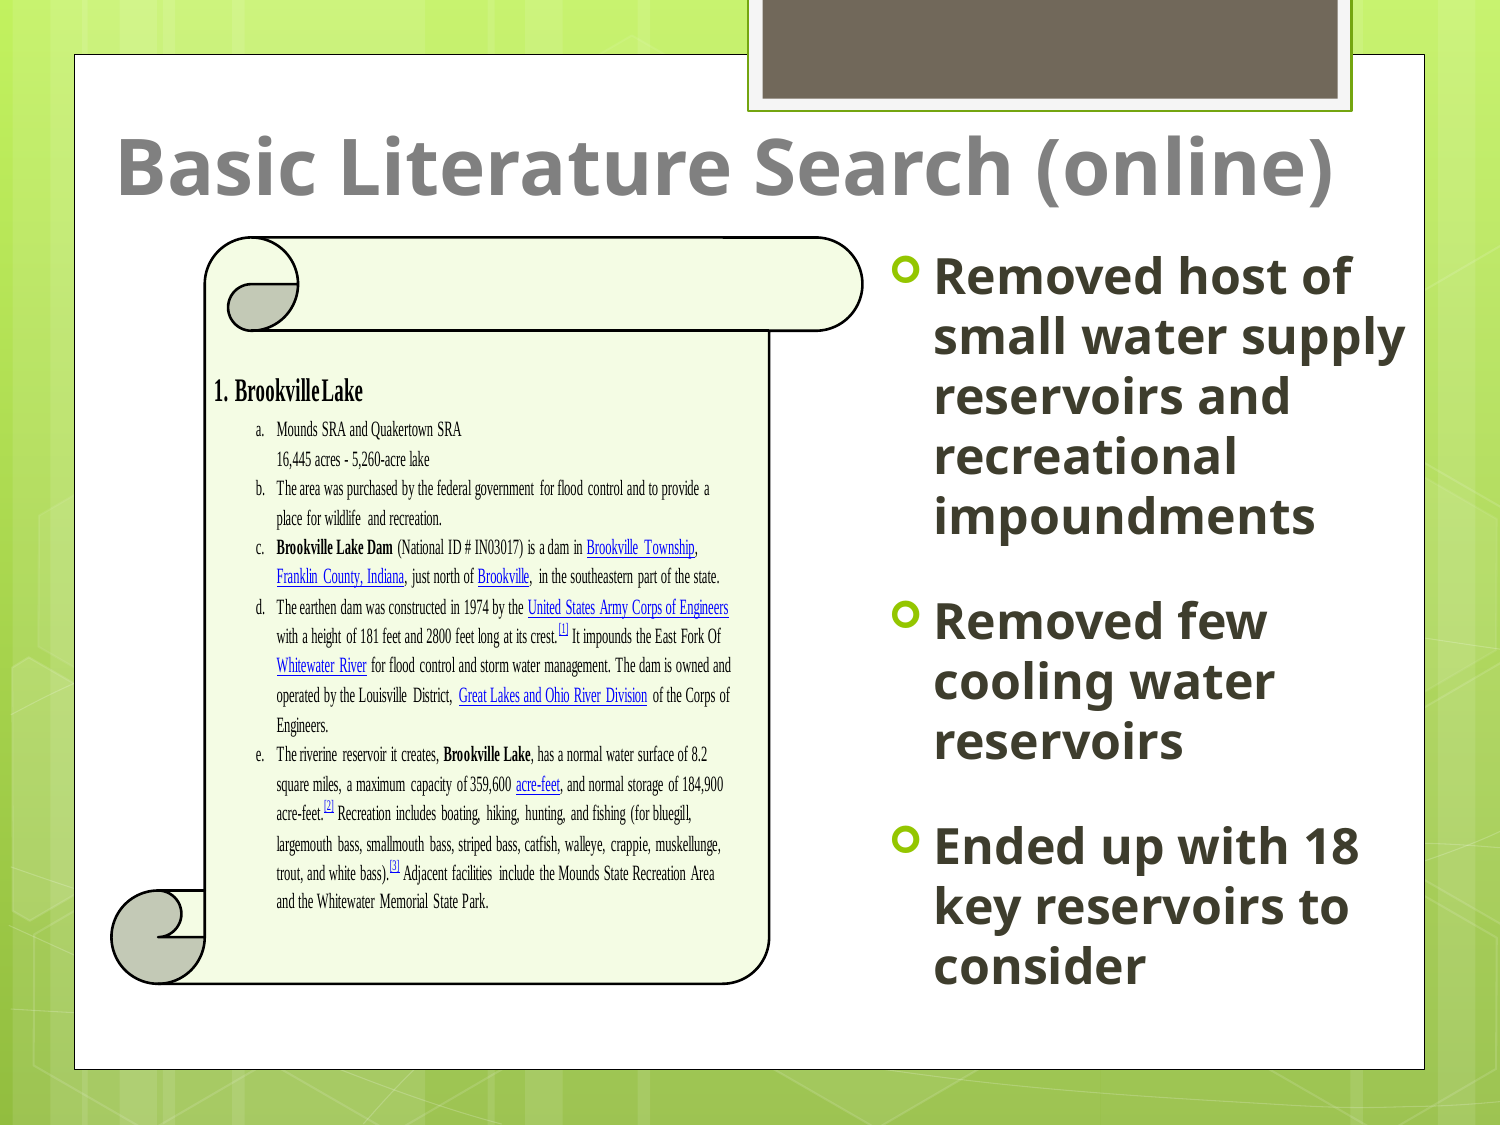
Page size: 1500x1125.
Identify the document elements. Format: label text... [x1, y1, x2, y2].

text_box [111, 237, 863, 985]
title Basic Literature Search (online) [99, 87, 1413, 219]
list Removed host of small water supply reservoirs and recreational impoundments Removed few cooling water reservoirs Ended up with 18 key reservoirs to consider [862, 237, 1438, 1022]
